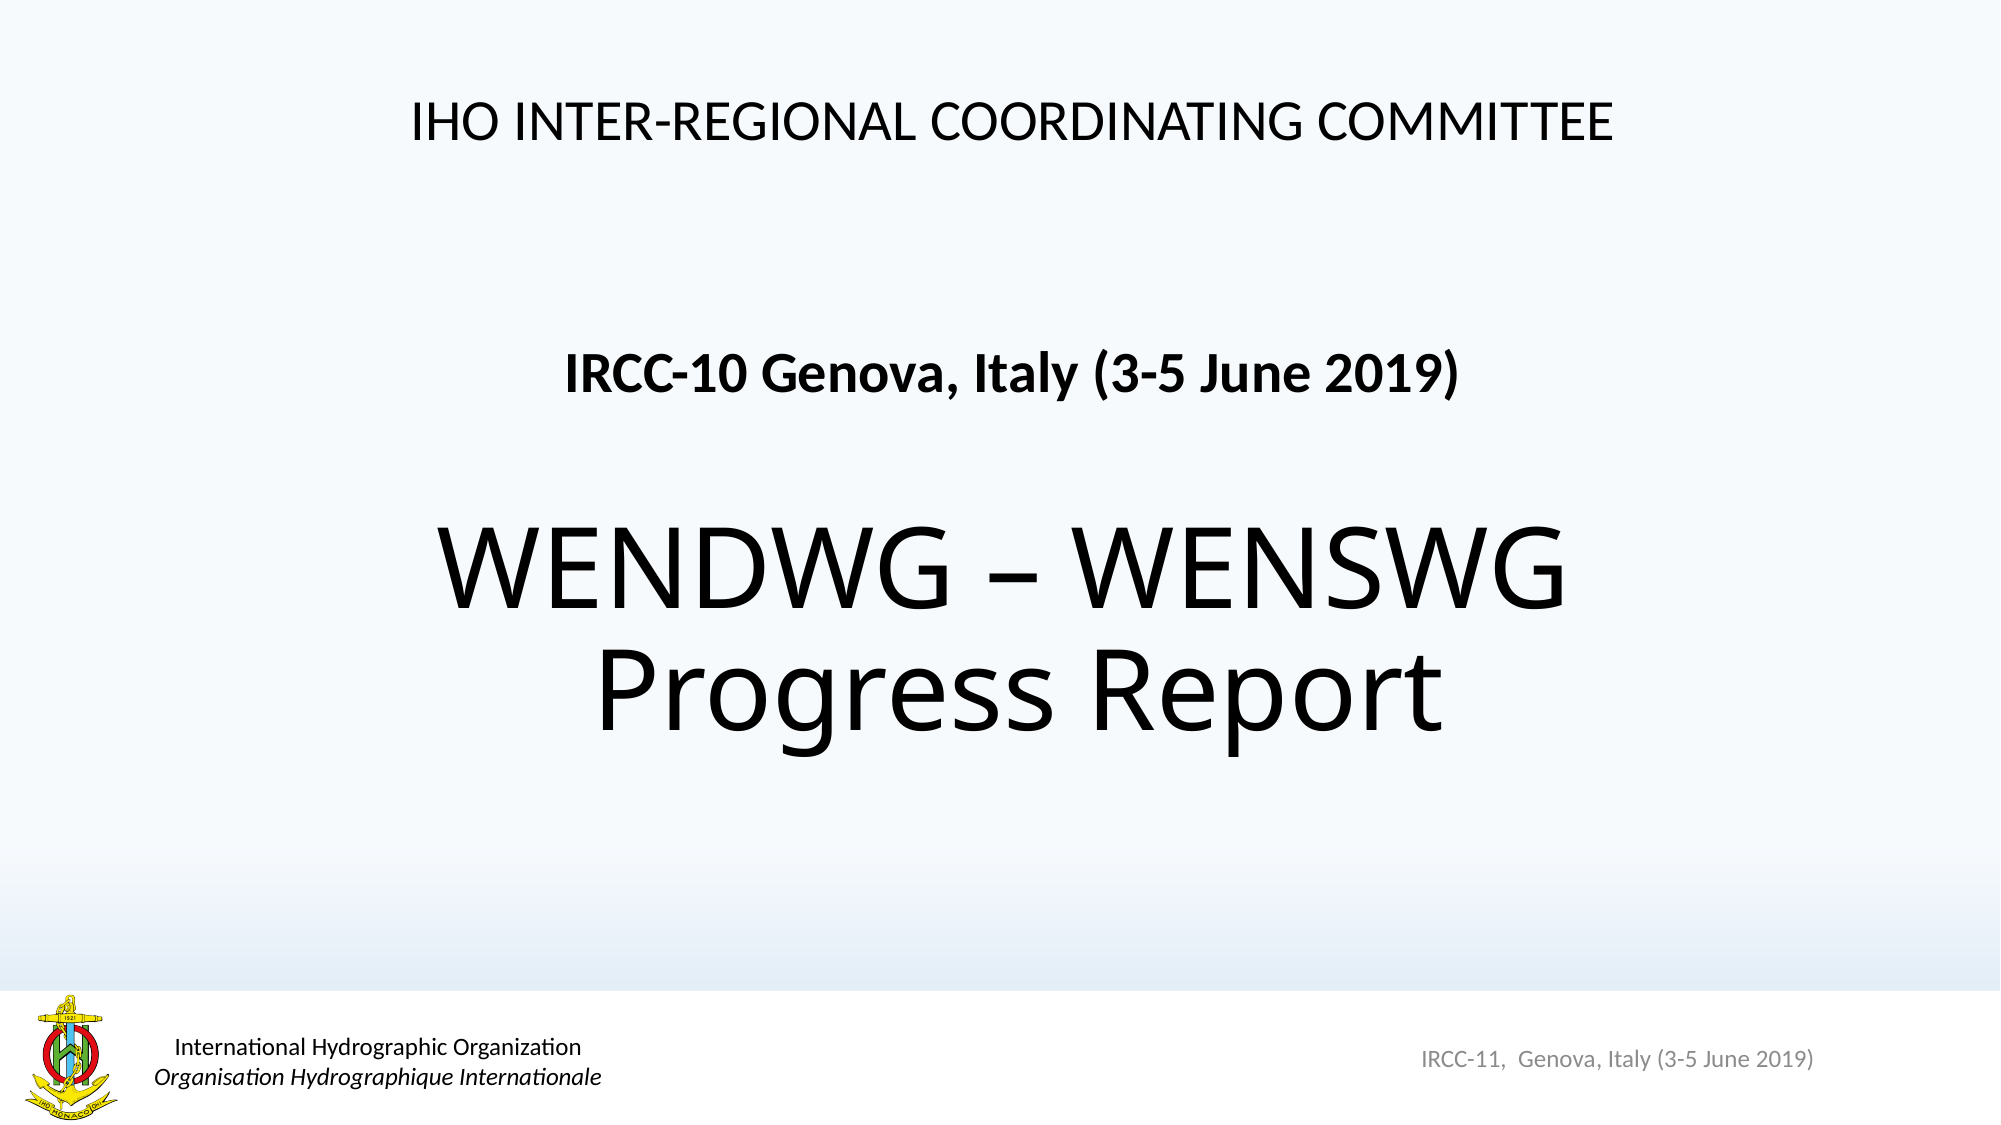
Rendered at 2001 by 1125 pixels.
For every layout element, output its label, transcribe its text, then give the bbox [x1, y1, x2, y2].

title WENDWG – WENSWG Progress Report [268, 404, 1769, 763]
footer IRCC-11, Genova, Italy (3-5 June 2019) [1280, 1027, 1956, 1088]
picture [17, 990, 122, 1125]
subtitle IHO INTER-REGIONAL COORDINATING COMMITTEE IRCC-10 Genova, Italy (3-5 June 2019) [263, 82, 1764, 327]
